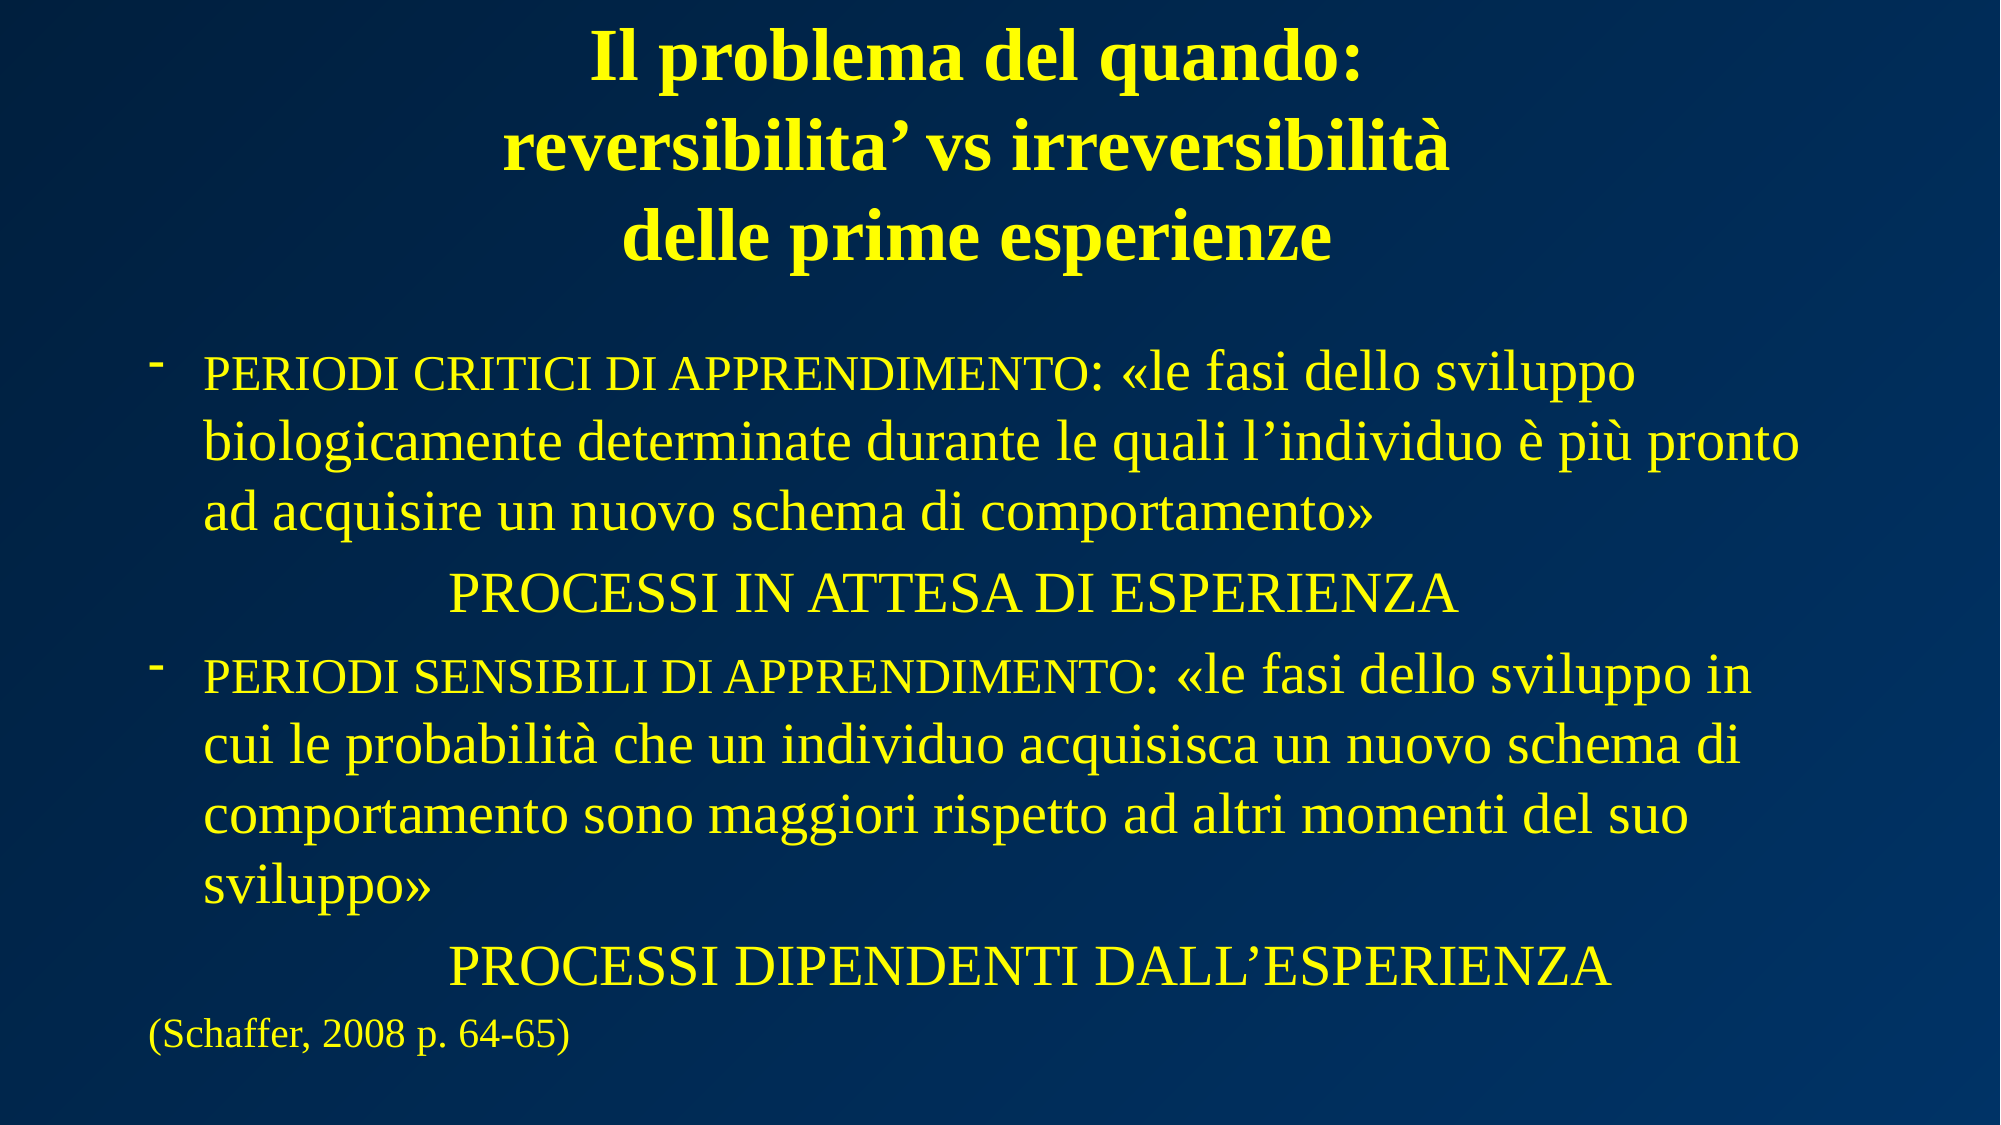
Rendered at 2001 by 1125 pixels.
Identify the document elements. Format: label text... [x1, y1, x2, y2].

list PERIODI CRITICI DI APPRENDIMENTO: «le fasi dello sviluppo biologicamente determinate durante le quali l’individuo è più pronto ad acquisire un nuovo schema di comportamento» PROCESSI IN ATTESA DI ESPERIENZA PERIODI SENSIBILI DI APPRENDIMENTO: «le fasi dello sviluppo in cui le probabilità che un individuo acquisisca un nuovo schema di comportamento sono maggiori rispetto ad altri momenti del suo sviluppo» PROCESSI DIPENDENTI DALL’ESPERIENZA (Schaffer, 2008 p. 64-65) [133, 324, 1834, 1000]
title Il problema del quando: reversibilita’ vs irreversibilità delle prime esperienze [0, 99, 2000, 288]
